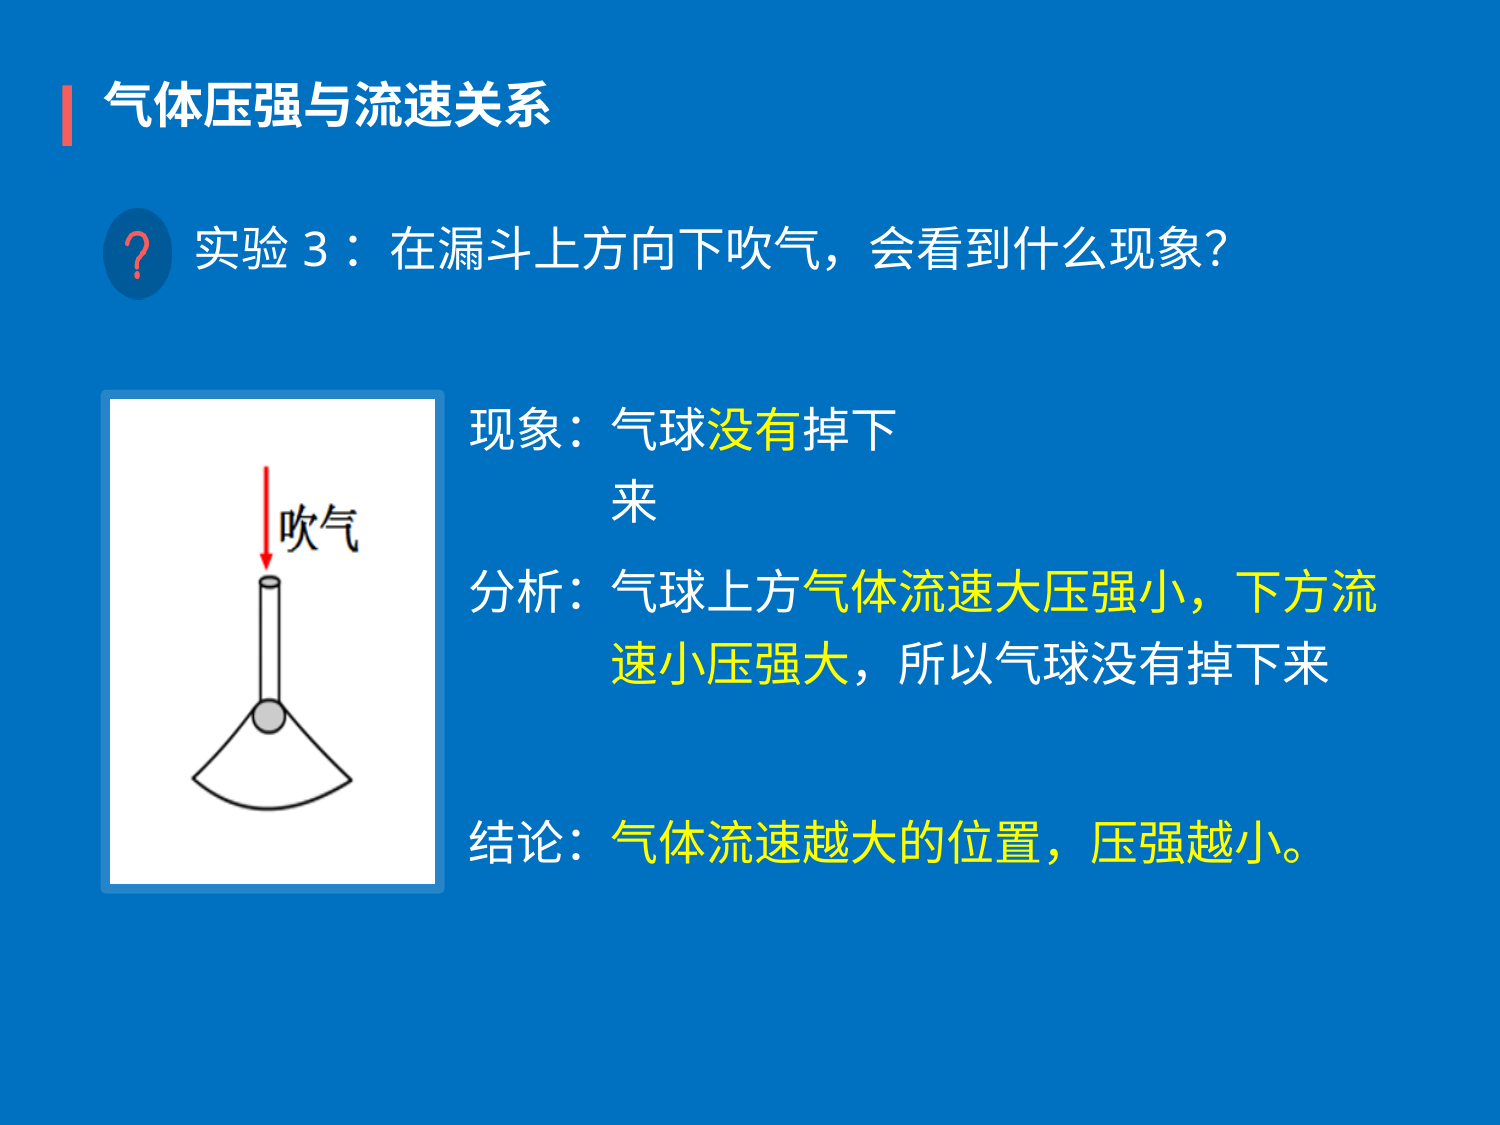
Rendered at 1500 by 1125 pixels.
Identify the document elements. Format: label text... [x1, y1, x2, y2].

text_box 现象： [468, 385, 610, 458]
text_box 气体流速越大的位置，压强越小。 [610, 797, 1388, 870]
text_box 气球没有掉下来 [610, 385, 947, 529]
text_box [62, 85, 72, 146]
text_box 气体压强与流速关系 [103, 58, 561, 134]
text_box 结论： [468, 797, 610, 870]
picture [110, 399, 435, 884]
text_box 实验3：在漏斗上方向下吹气，会看到什么现象？ [193, 204, 1294, 276]
picture [102, 208, 172, 301]
text_box 气球上方气体流速大压强小，下方流速小压强大，所以气球没有掉下来 [610, 547, 1411, 692]
text_box 分析： [468, 547, 610, 620]
